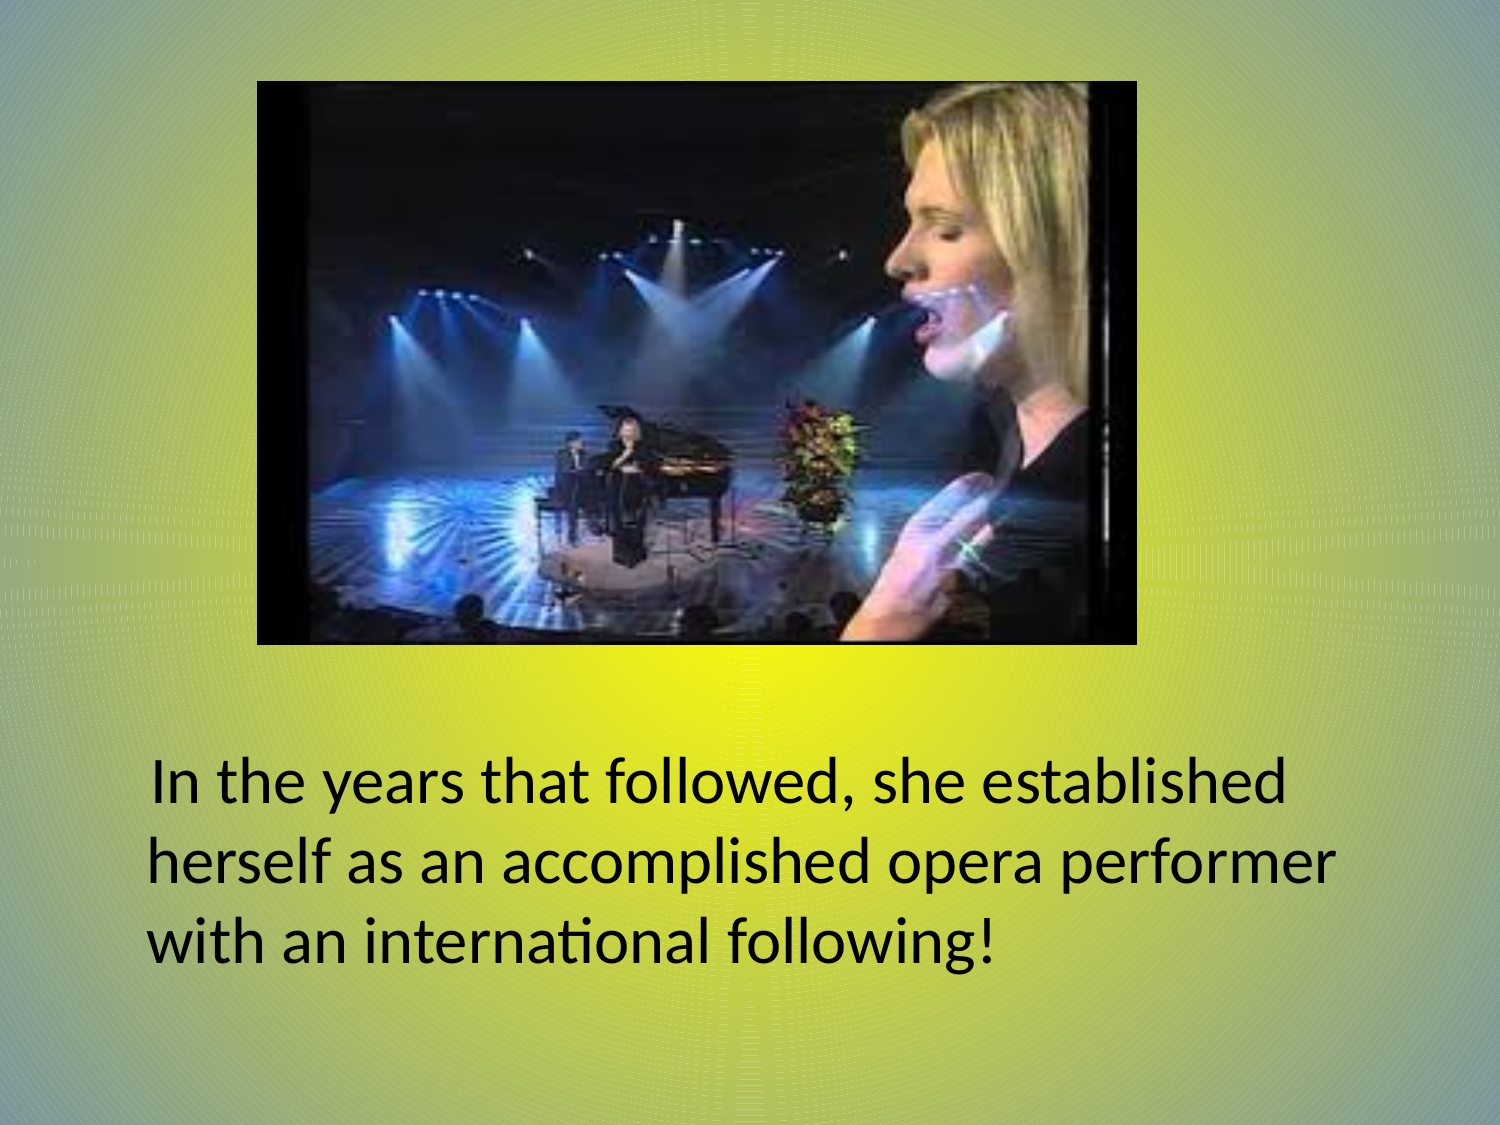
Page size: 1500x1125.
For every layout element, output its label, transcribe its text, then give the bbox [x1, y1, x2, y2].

list In the years that followed, she established herself as an accomplished opera performer with an international following! [75, 262, 1425, 1005]
picture [257, 81, 1137, 645]
